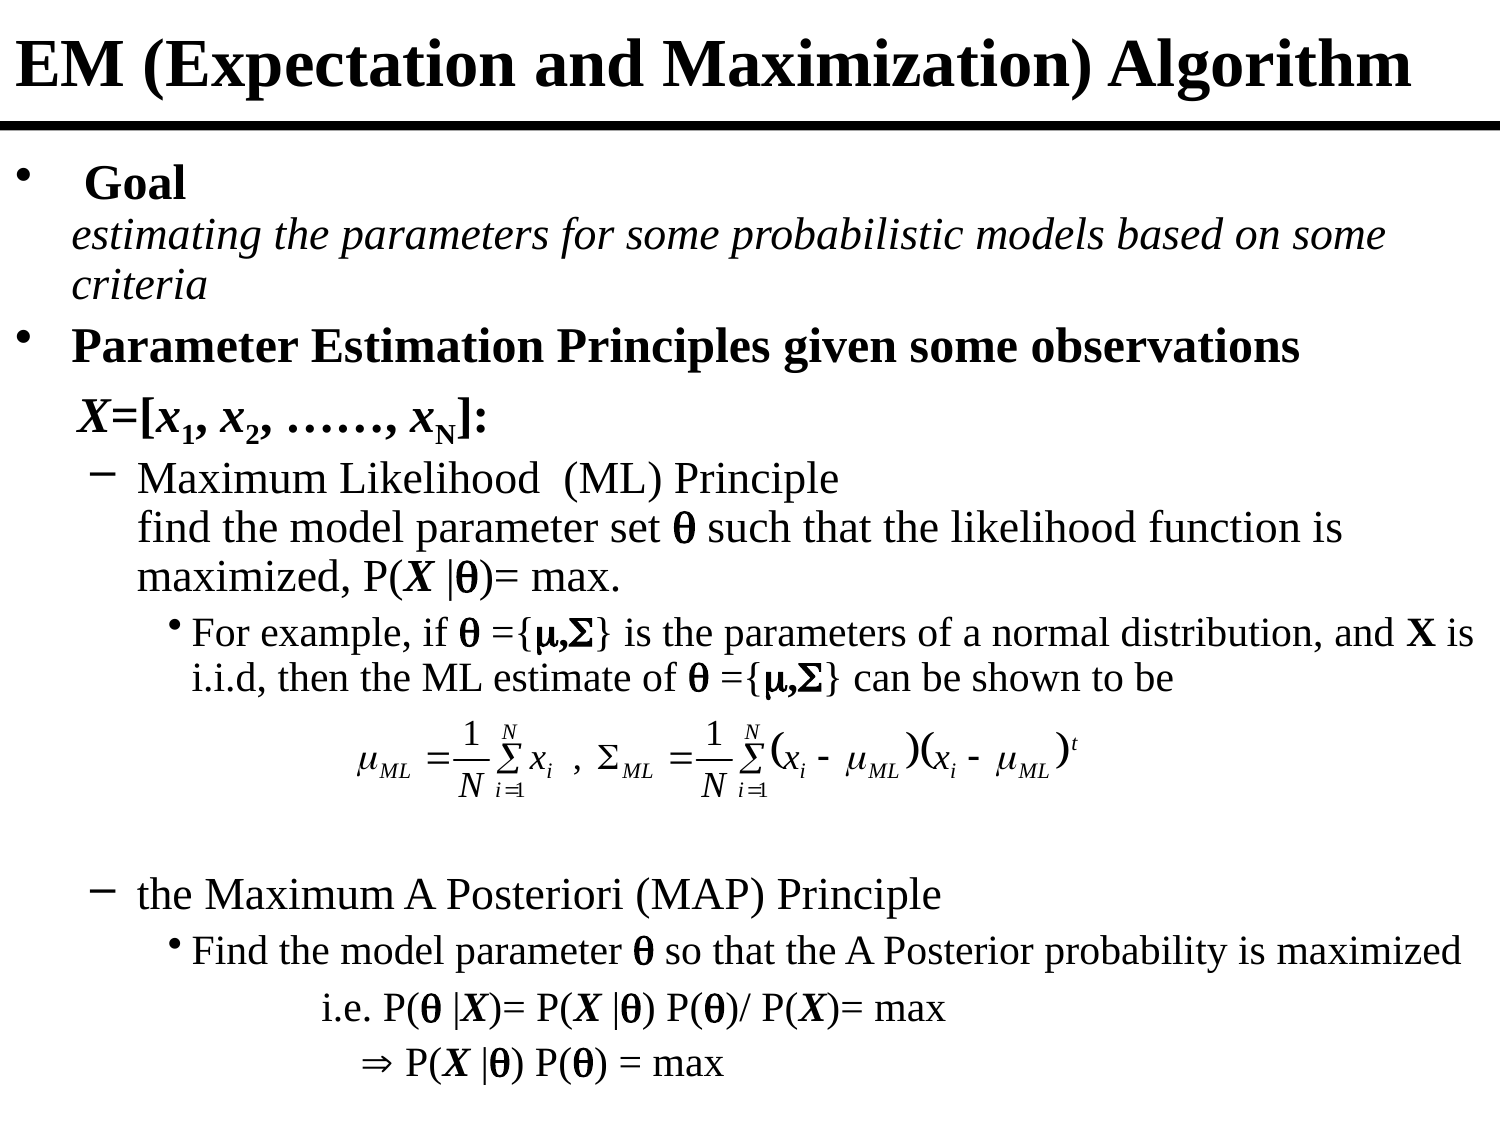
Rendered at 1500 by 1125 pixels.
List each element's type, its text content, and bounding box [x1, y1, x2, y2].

list Goal estimating the parameters for some probabilistic models based on some criteria Parameter Estimation Principles given some observations X=[x1, x2, ……, xN]: Maximum Likelihood (ML) Principle find the model parameter set  such that the likelihood function is maximized, P(X |)= max. For example, if  ={,} is the parameters of a normal distribution, and X is i.i.d, then the ML estimate of  ={,} can be shown to be the Maximum A Posteriori (MAP) Principle Find the model parameter  so that the A Posterior probability is maximized i.e. P( |X)= P(X |) P()/ P(X)= max  P(X |) P() = max [0, 148, 1500, 1093]
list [348, 706, 1093, 810]
title EM (Expectation and Maximization) Algorithm [0, 0, 1500, 119]
